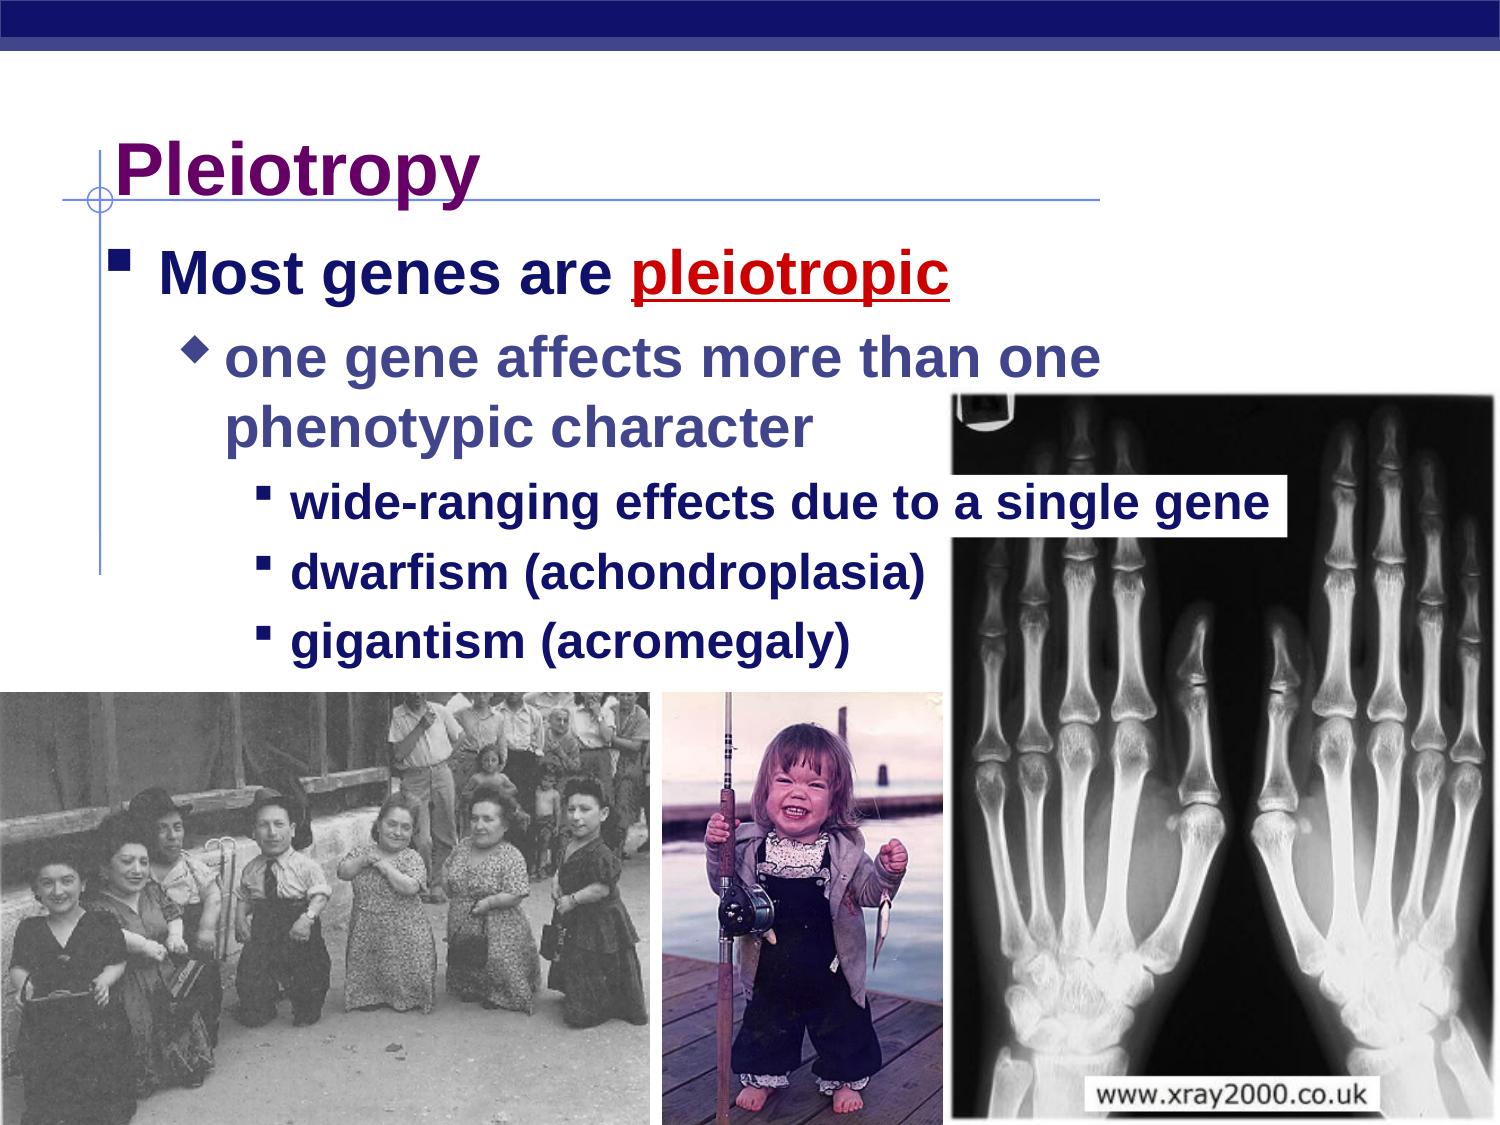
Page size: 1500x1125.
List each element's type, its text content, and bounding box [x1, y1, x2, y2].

picture [0, 692, 651, 1125]
list Most genes are pleiotropic one gene affects more than one phenotypic character wide-ranging effects due to a single gene dwarfism (achondroplasia) gigantism (acromegaly) [87, 224, 1363, 700]
title Pleiotropy [99, 112, 1375, 238]
picture [946, 387, 1500, 1125]
picture [661, 692, 943, 1125]
